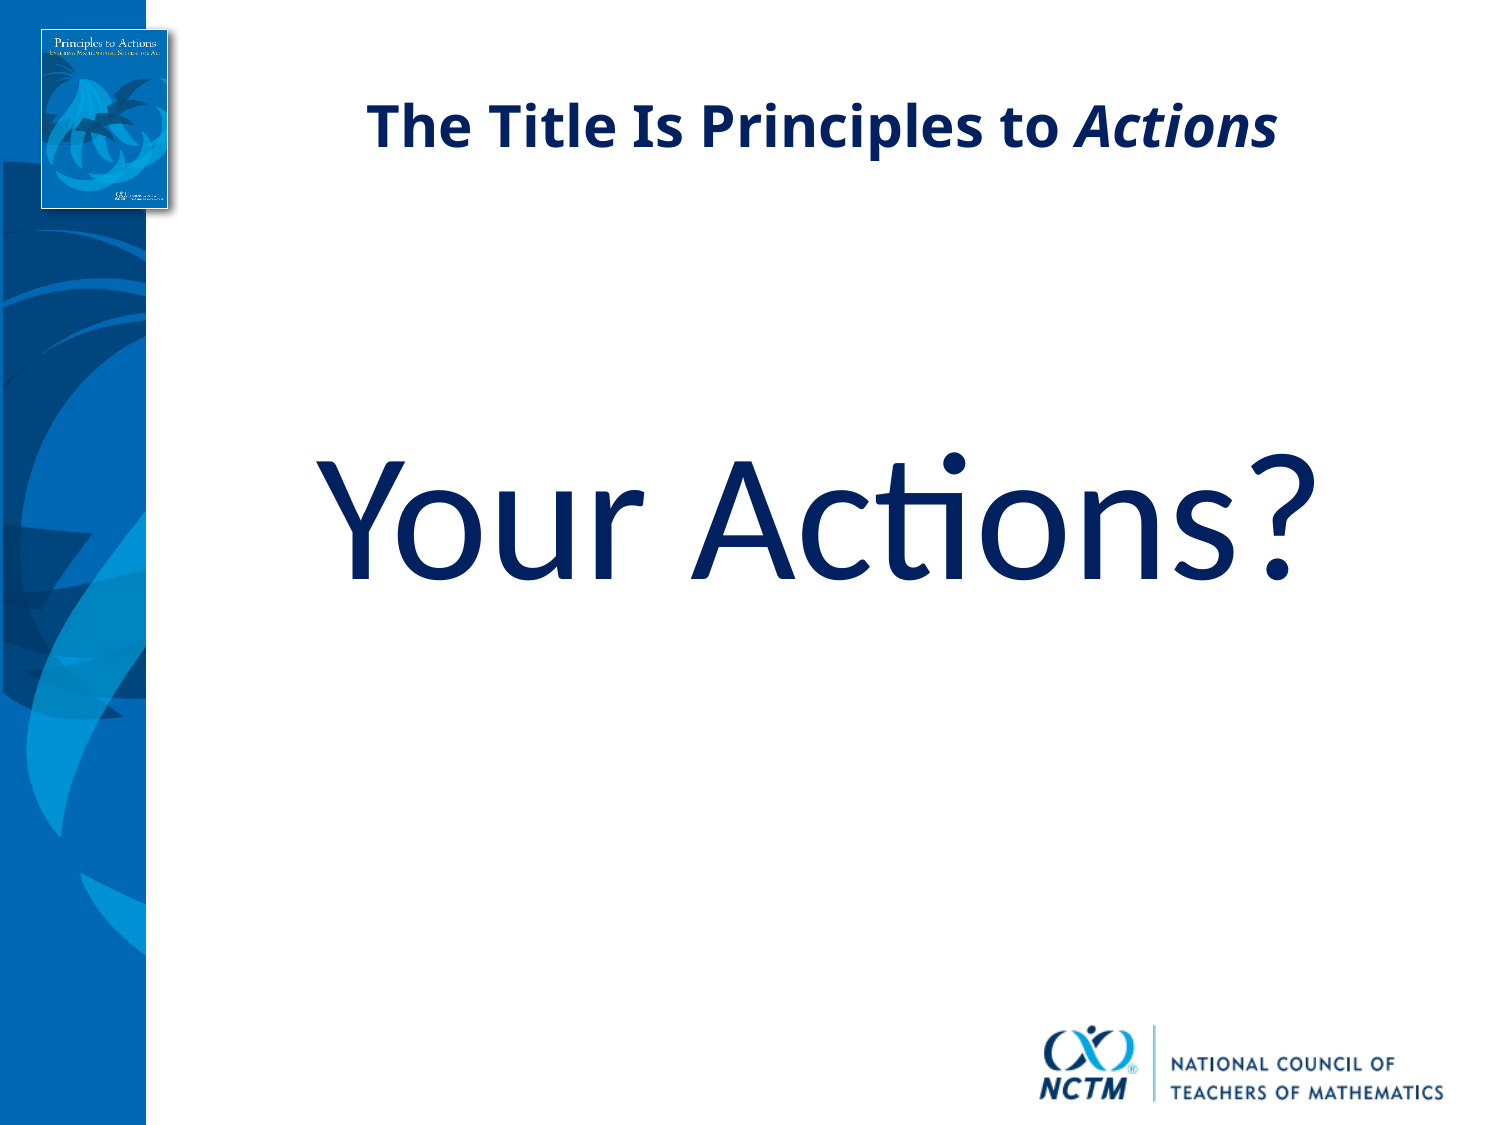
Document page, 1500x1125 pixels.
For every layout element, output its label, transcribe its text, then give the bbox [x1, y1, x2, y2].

picture [0, 0, 168, 1125]
list Your Actions? [217, 232, 1425, 975]
text_box The Title Is Principles to Actions [170, 29, 1500, 218]
